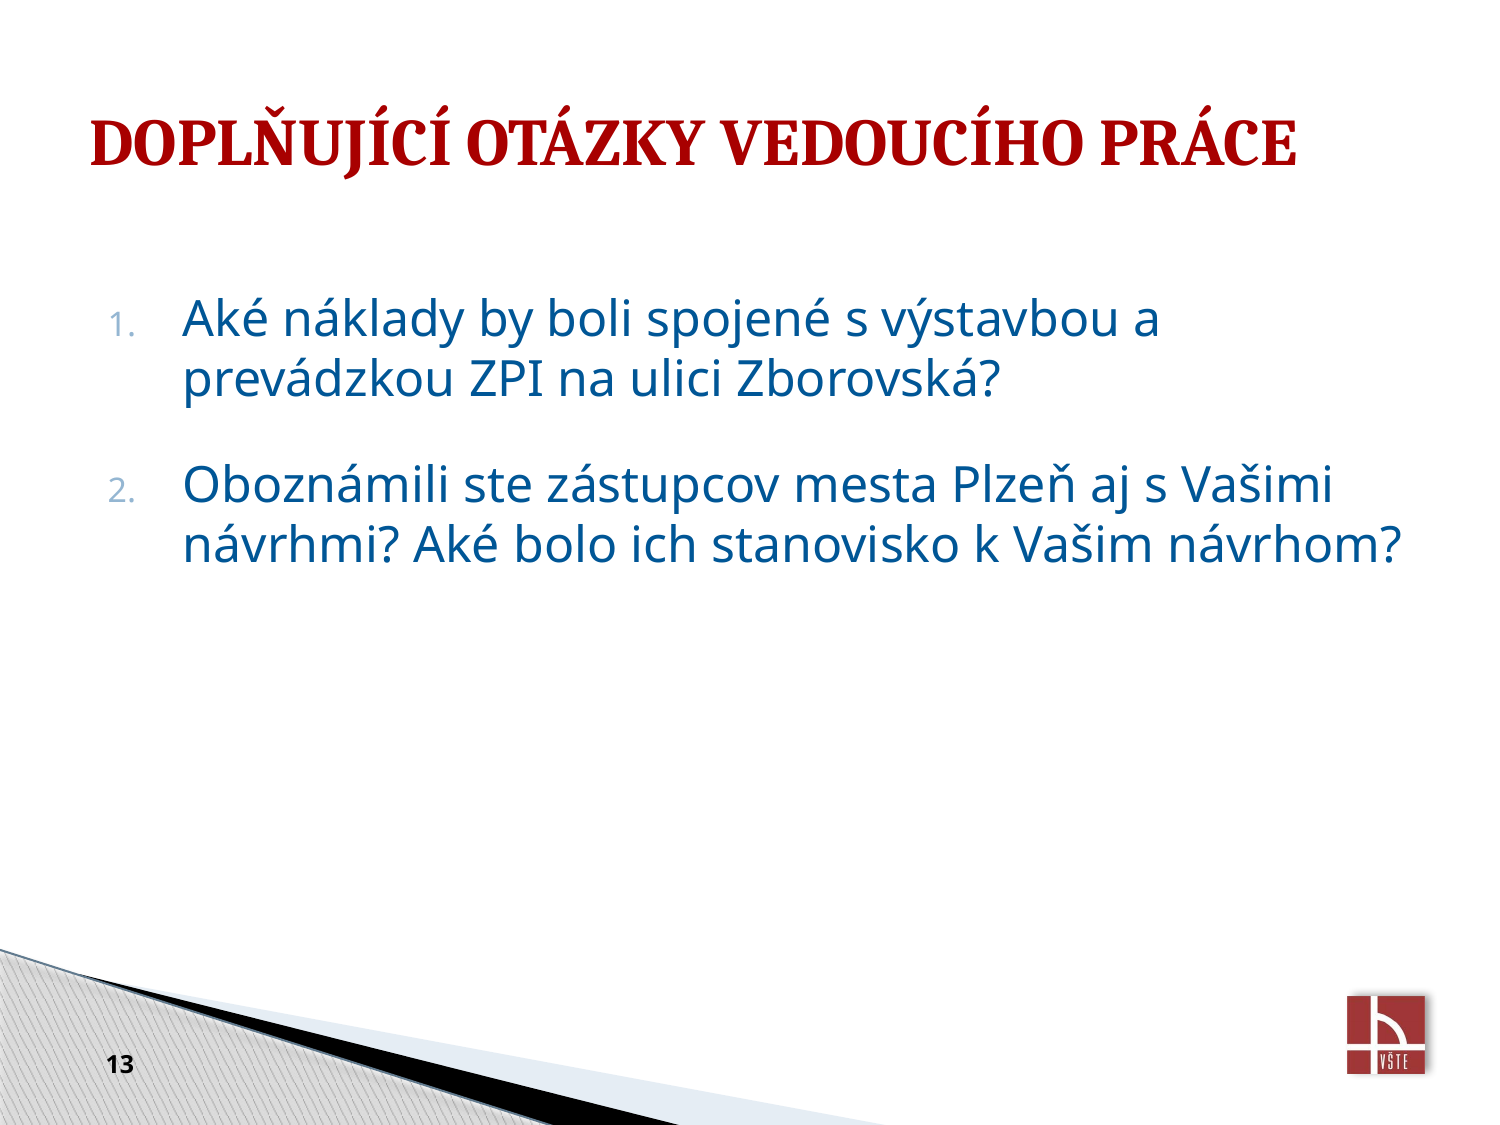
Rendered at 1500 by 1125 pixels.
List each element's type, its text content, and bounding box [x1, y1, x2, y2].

title DOPLŇUJÍCÍ OTÁZKY VEDOUCÍHO PRÁCE [75, 45, 1425, 233]
slide_number 13 [80, 1029, 160, 1090]
picture [1347, 995, 1425, 1074]
list Aké náklady by boli spojené s výstavbou a prevádzkou ZPI na ulici Zborovská? Oboznámili ste zástupcov mesta Plzeň aj s Vašimi návrhmi? Aké bolo ich stanovisko k Vašim návrhom? [75, 278, 1425, 975]
